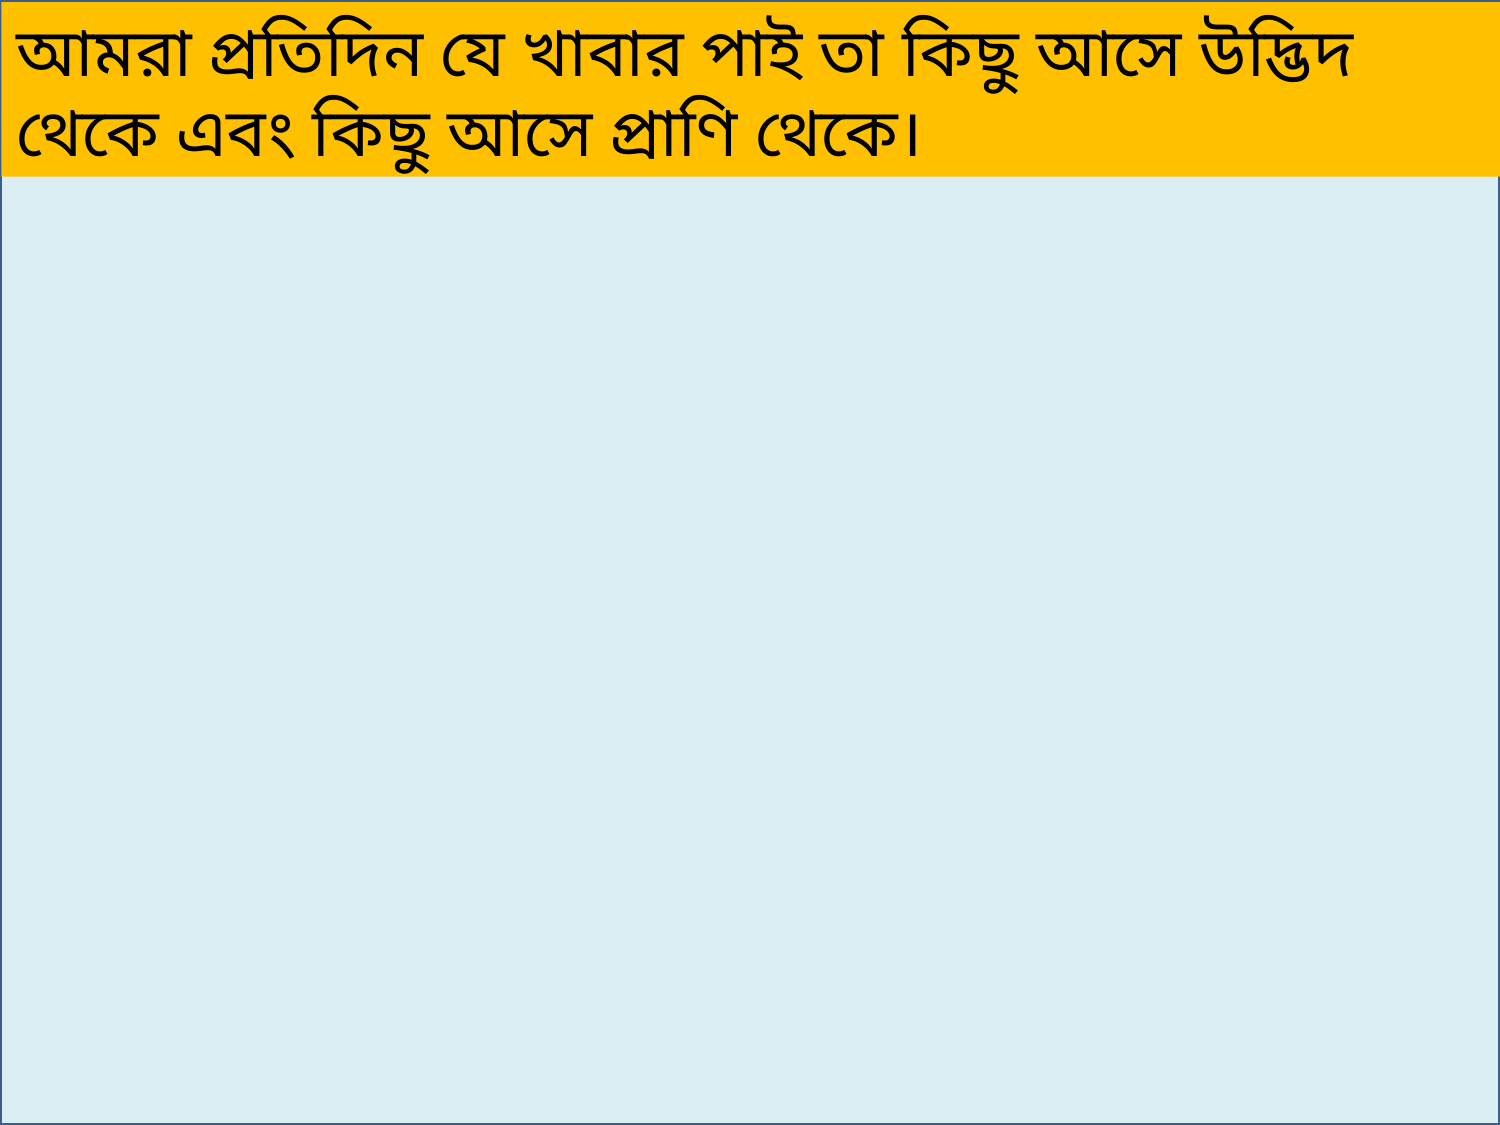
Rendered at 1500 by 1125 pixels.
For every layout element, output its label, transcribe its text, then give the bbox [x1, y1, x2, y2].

text_box [0, 0, 1500, 1125]
text_box আমরা প্রতিদিন যে খাবার পাই তা কিছু আসে উদ্ভিদ থেকে এবং কিছু আসে প্রাণি থেকে। [1, 2, 1500, 177]
